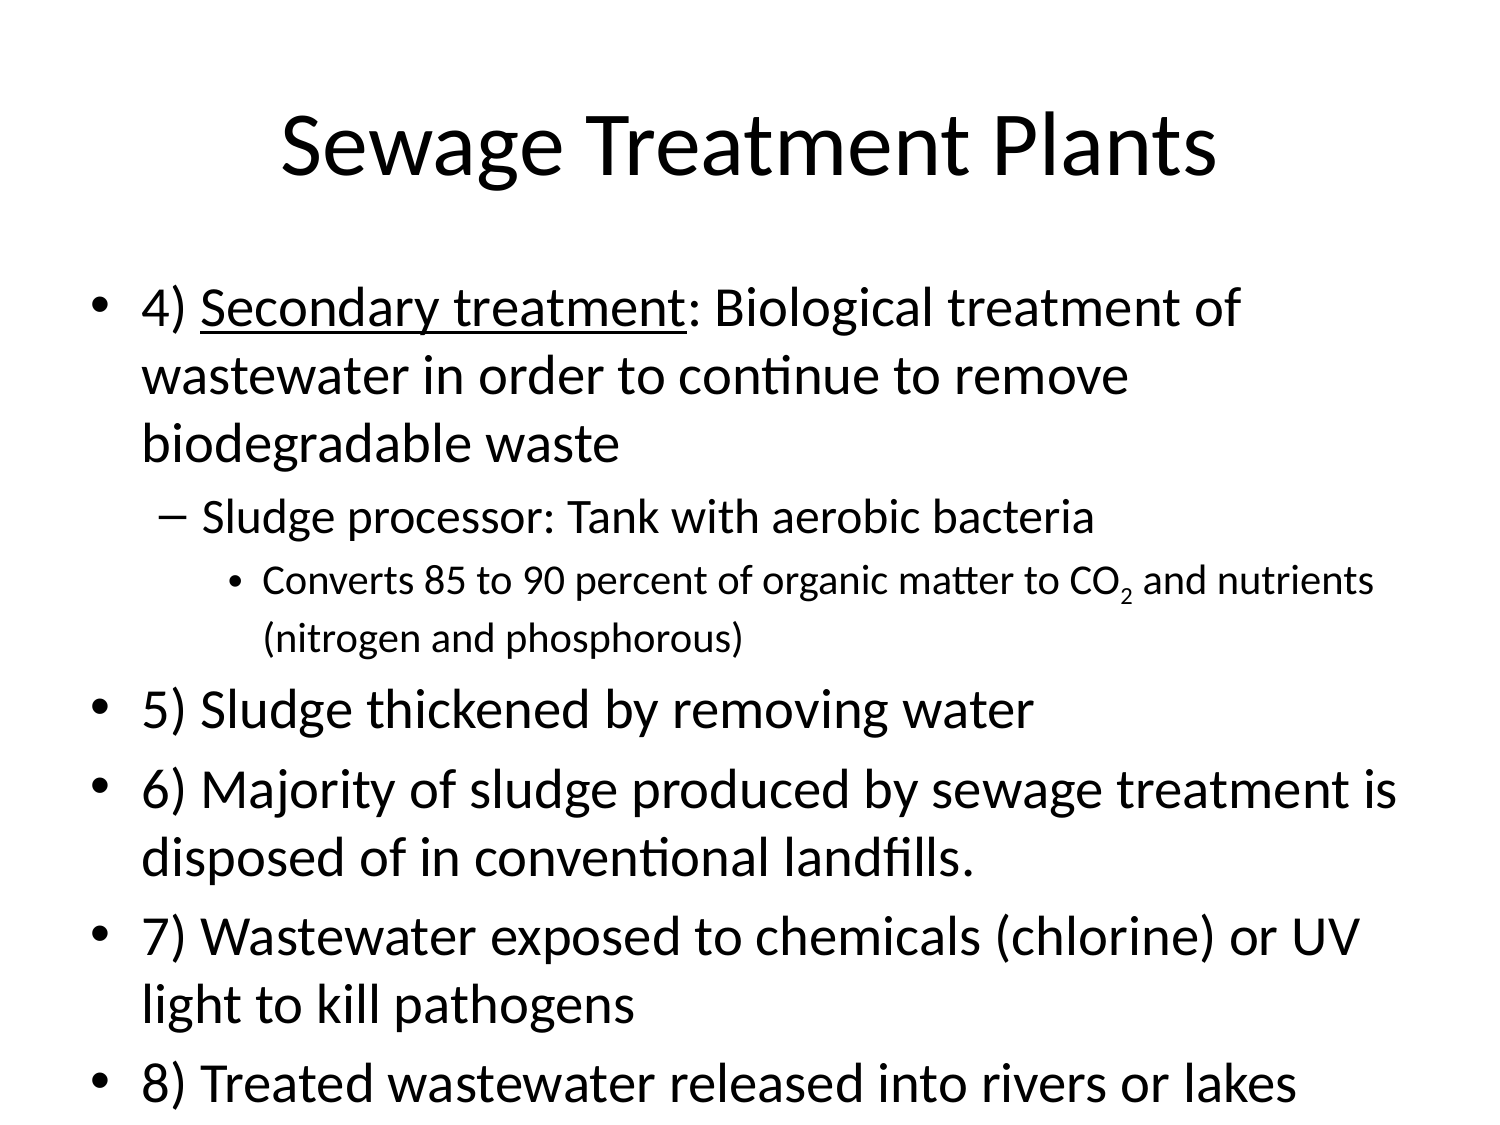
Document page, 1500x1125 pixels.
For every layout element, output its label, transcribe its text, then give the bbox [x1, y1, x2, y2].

list 4) Secondary treatment: Biological treatment of wastewater in order to continue to remove biodegradable waste Sludge processor: Tank with aerobic bacteria Converts 85 to 90 percent of organic matter to CO2 and nutrients (nitrogen and phosphorous) 5) Sludge thickened by removing water 6) Majority of sludge produced by sewage treatment is disposed of in conventional landfills. 7) Wastewater exposed to chemicals (chlorine) or UV light to kill pathogens 8) Treated wastewater released into rivers or lakes [75, 262, 1425, 1125]
title Sewage Treatment Plants [75, 45, 1425, 233]
